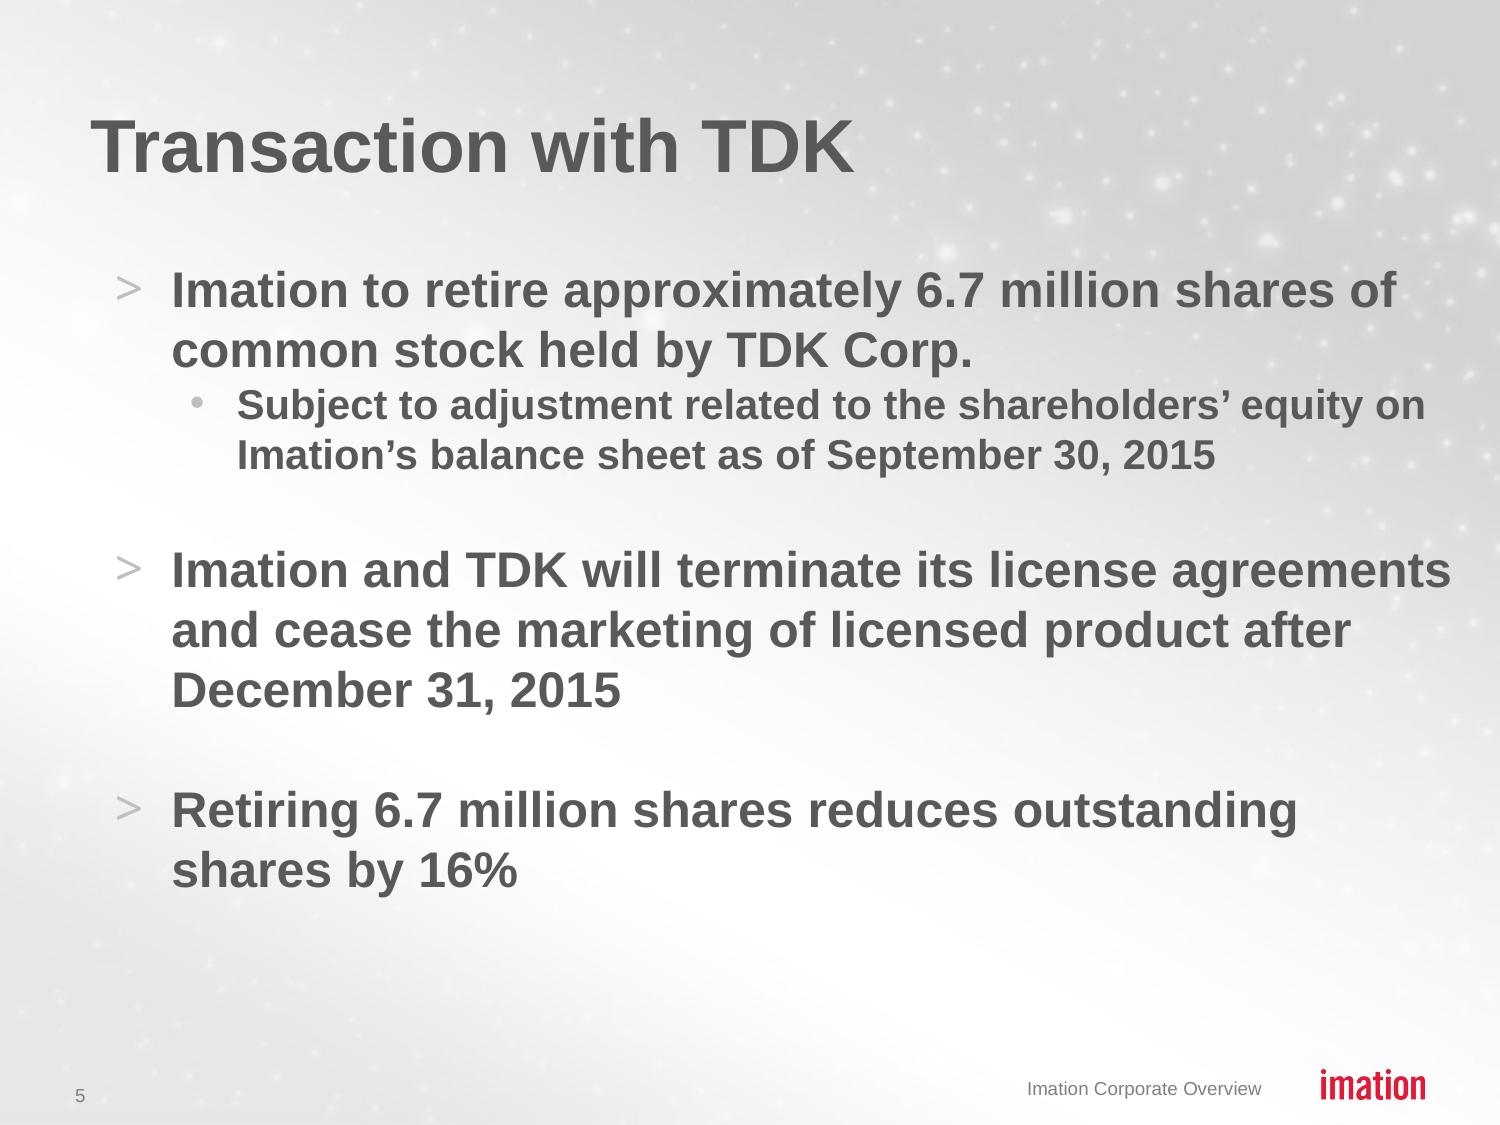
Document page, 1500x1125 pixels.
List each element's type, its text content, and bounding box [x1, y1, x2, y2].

title Transaction with TDK [75, 45, 1425, 195]
list Imation to retire approximately 6.7 million shares of common stock held by TDK Corp. Subject to adjustment related to the shareholders’ equity on Imation’s balance sheet as of September 30, 2015 Imation and TDK will terminate its license agreements and cease the marketing of licensed product after December 31, 2015 Retiring 6.7 million shares reduces outstanding shares by 16% [99, 249, 1488, 1031]
picture [0, 0, 1500, 1125]
